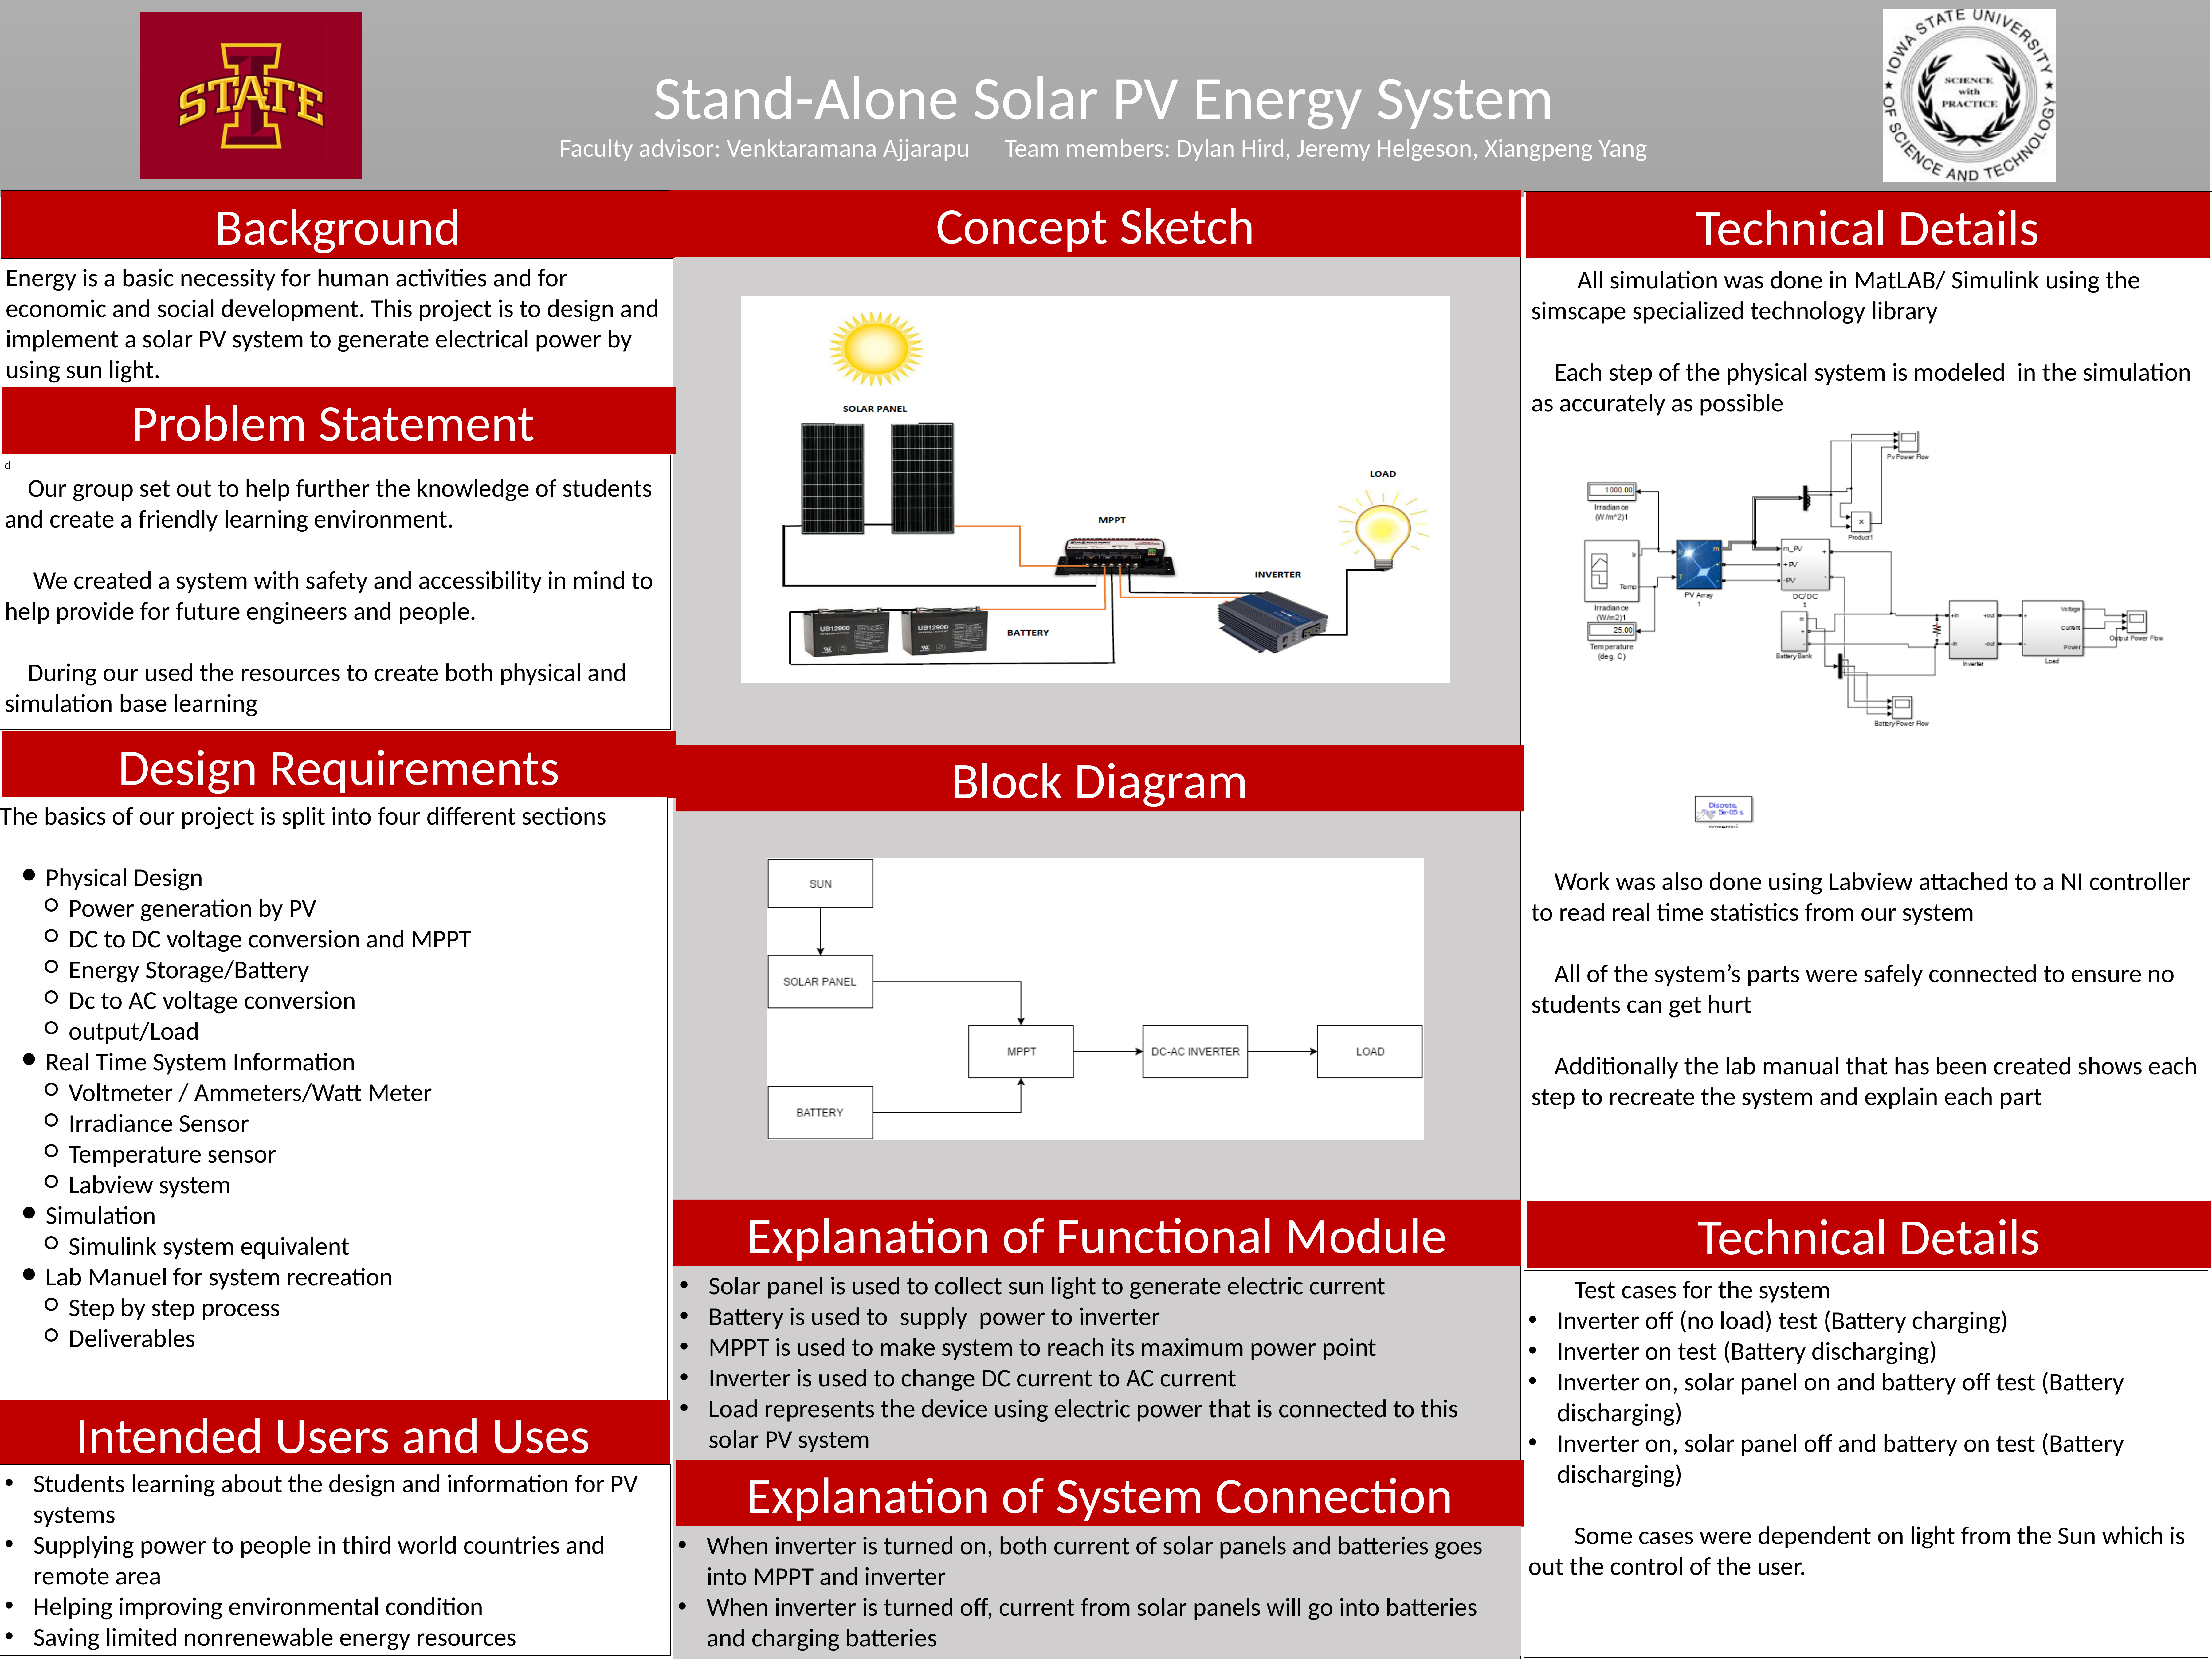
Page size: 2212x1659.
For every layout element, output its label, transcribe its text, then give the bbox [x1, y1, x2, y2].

text_box [1, 387, 673, 797]
text_box Explanation of Functional Module [673, 1199, 1521, 1266]
text_box Block Diagram [676, 745, 1524, 812]
text_box [673, 257, 1521, 745]
text_box Stand-Alone Solar PV Energy System Faculty advisor: Venktaramana Ajjarapu Team members: Dylan Hird, Jeremy Helgeson, Xiangpeng Yang [0, 0, 2210, 197]
picture [767, 858, 1424, 1140]
text_box Solar panel is used to collect sun light to generate electric current Battery is used to supply power to inverter MPPT is used to make system to reach its maximum power point Inverter is used to change DC current to AC current Load represents the device using electric power that is connected to this solar PV system [675, 1266, 1517, 1457]
text_box [673, 1655, 1521, 1659]
text_box Work was also done using Labview attached to a NI controller to read real time statistics from our system All of the system’s parts were safely connected to ensure no students can get hurt Additionally the lab manual that has been created shows each step to recreate the system and explain each part [1527, 830, 2212, 1200]
picture [1527, 429, 2211, 828]
text_box All simulation was done in MatLAB/ Simulink using the simscape specialized technology library Each step of the physical system is modeled in the simulation as accurately as possible [1527, 258, 2212, 430]
text_box When inverter is turned on, both current of solar panels and batteries goes into MPPT and inverter When inverter is turned off, current from solar panels will go into batteries and charging batteries [673, 1526, 1521, 1655]
text_box [1, 798, 673, 1659]
text_box Intended Users and Uses [0, 1400, 670, 1464]
picture [1883, 9, 2056, 182]
text_box d Our group set out to help further the knowledge of students and create a friendly learning environment. We created a system with safety and accessibility in mind to help provide for future engineers and people. During our used the resources to create both physical and simulation base learning [0, 455, 670, 729]
text_box Concept Sketch [670, 190, 1521, 257]
text_box Technical Details [1527, 1201, 2211, 1268]
picture [741, 296, 1450, 683]
text_box [1524, 191, 2212, 1659]
text_box Energy is a basic necessity for human activities and for economic and social development. This project is to design and implement a solar PV system to generate electrical power by using sun light. [1, 258, 673, 387]
picture [140, 12, 362, 179]
text_box Design Requirements [2, 731, 676, 798]
text_box Explanation of System Connection [676, 1460, 1524, 1527]
text_box Students learning about the design and information for PV systems Supplying power to people in third world countries and remote area Helping improving environmental condition Saving limited nonrenewable energy resources [0, 1464, 670, 1655]
text_box [673, 1266, 1521, 1526]
text_box Background [1, 191, 675, 258]
text_box Problem Statement [2, 387, 676, 454]
text_box [673, 798, 1521, 1199]
text_box The basics of our project is split into four different sections Physical Design Power generation by PV DC to DC voltage conversion and MPPT Energy Storage/Battery Dc to AC voltage conversion output/Load Real Time System Information Voltmeter / Ammeters/Watt Meter Irradiance Sensor Temperature sensor Labview system Simulation Simulink system equivalent Lab Manuel for system recreation Step by step process Deliverables [0, 797, 667, 1400]
text_box Technical Details [1526, 192, 2210, 259]
text_box Test cases for the system Inverter off (no load) test (Battery charging) Inverter on test (Battery discharging) Inverter on, solar panel on and battery off test (Battery discharging) Inverter on, solar panel off and battery on test (Battery discharging) Some cases were dependent on light from the Sun which is out the control of the user. [1524, 1270, 2208, 1658]
